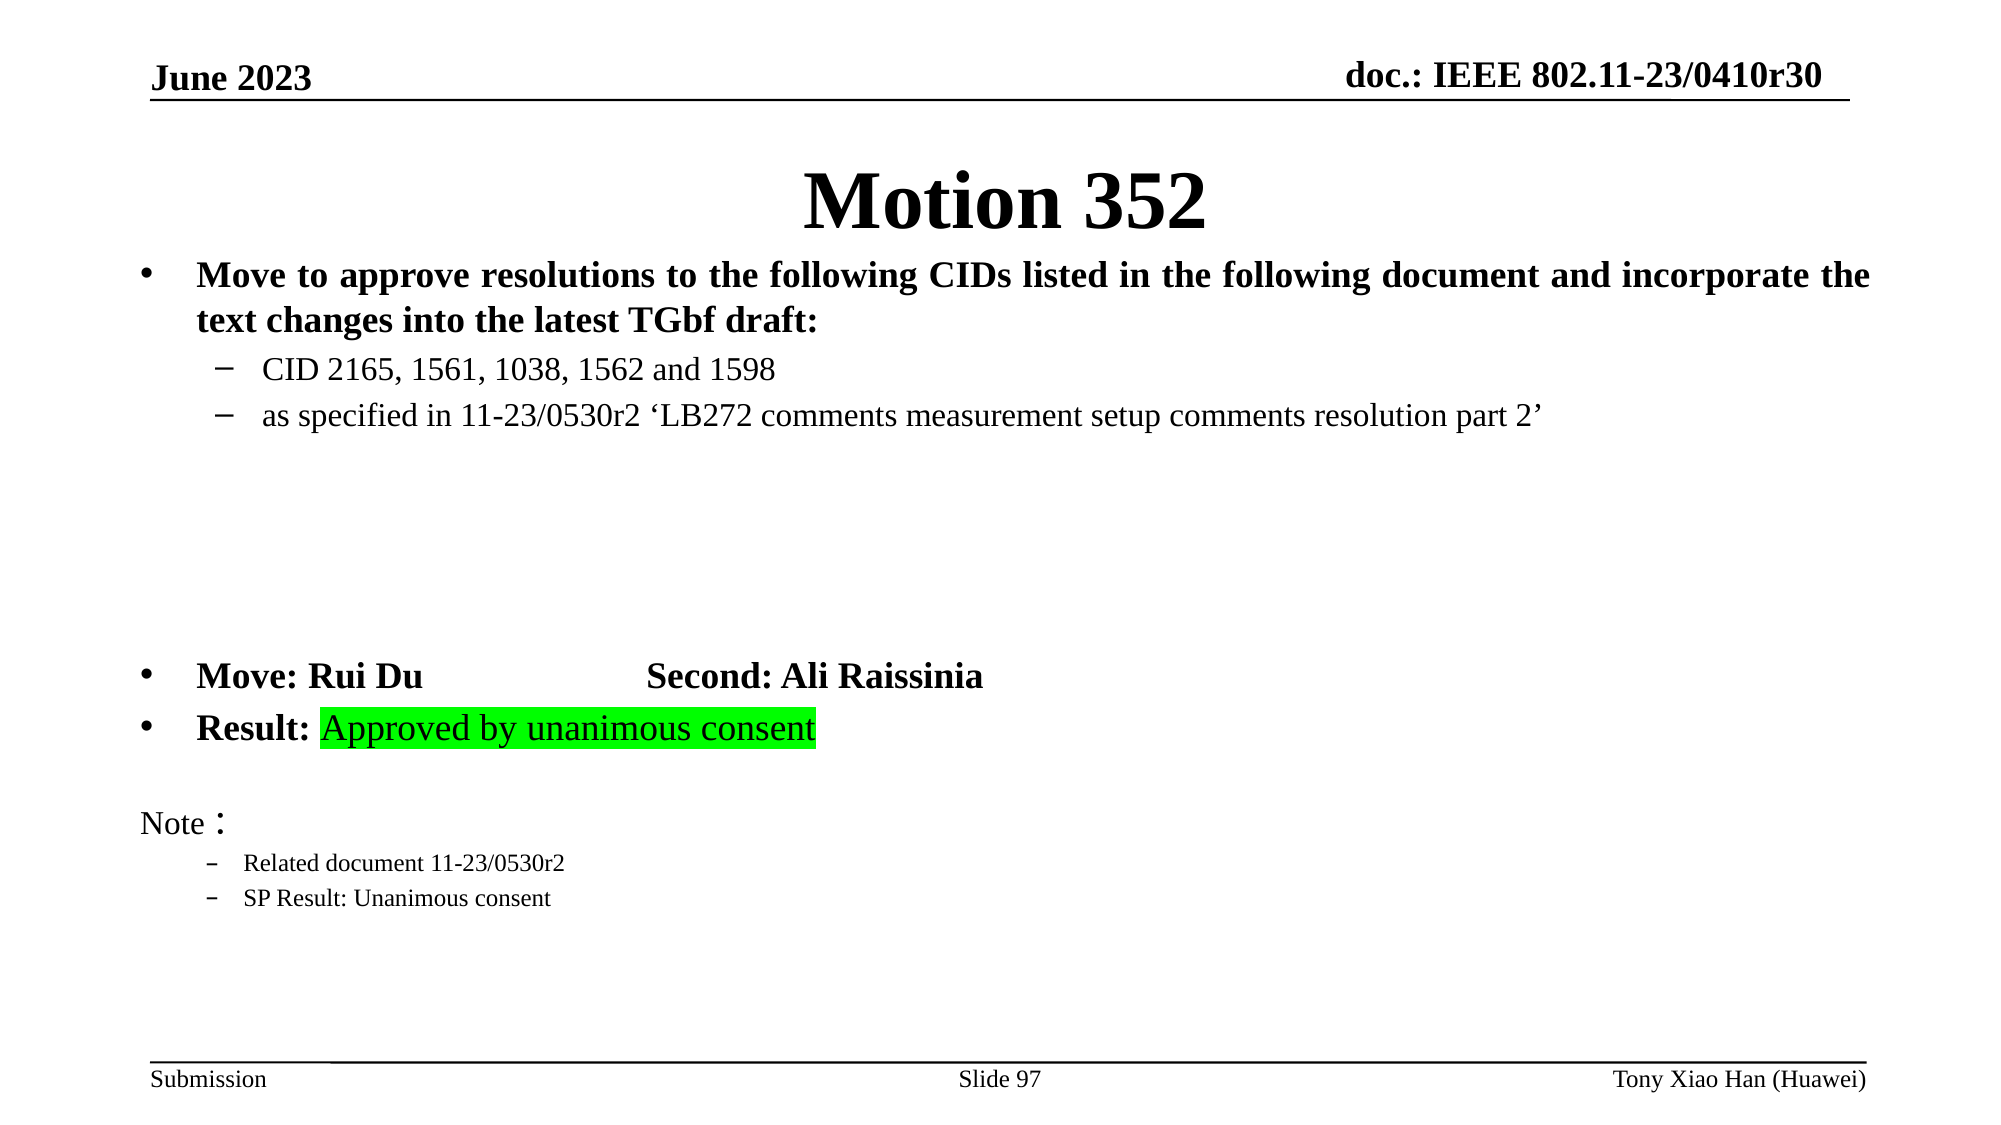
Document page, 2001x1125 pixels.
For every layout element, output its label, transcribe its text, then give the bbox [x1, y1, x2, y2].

text_box Motion 352 [368, 137, 1644, 212]
text_box Move to approve resolutions to the following CIDs listed in the following document and incorporate the text changes into the latest TGbf draft: CID 2165, 1561, 1038, 1562 and 1598 as specified in 11-23/0530r2 ‘LB272 comments measurement setup comments resolution part 2’ Move: Rui Du Second: Ali Raissinia Result: Approved by unanimous consent Note： Related document 11-23/0530r2 SP Result: Unanimous consent [125, 212, 1888, 900]
